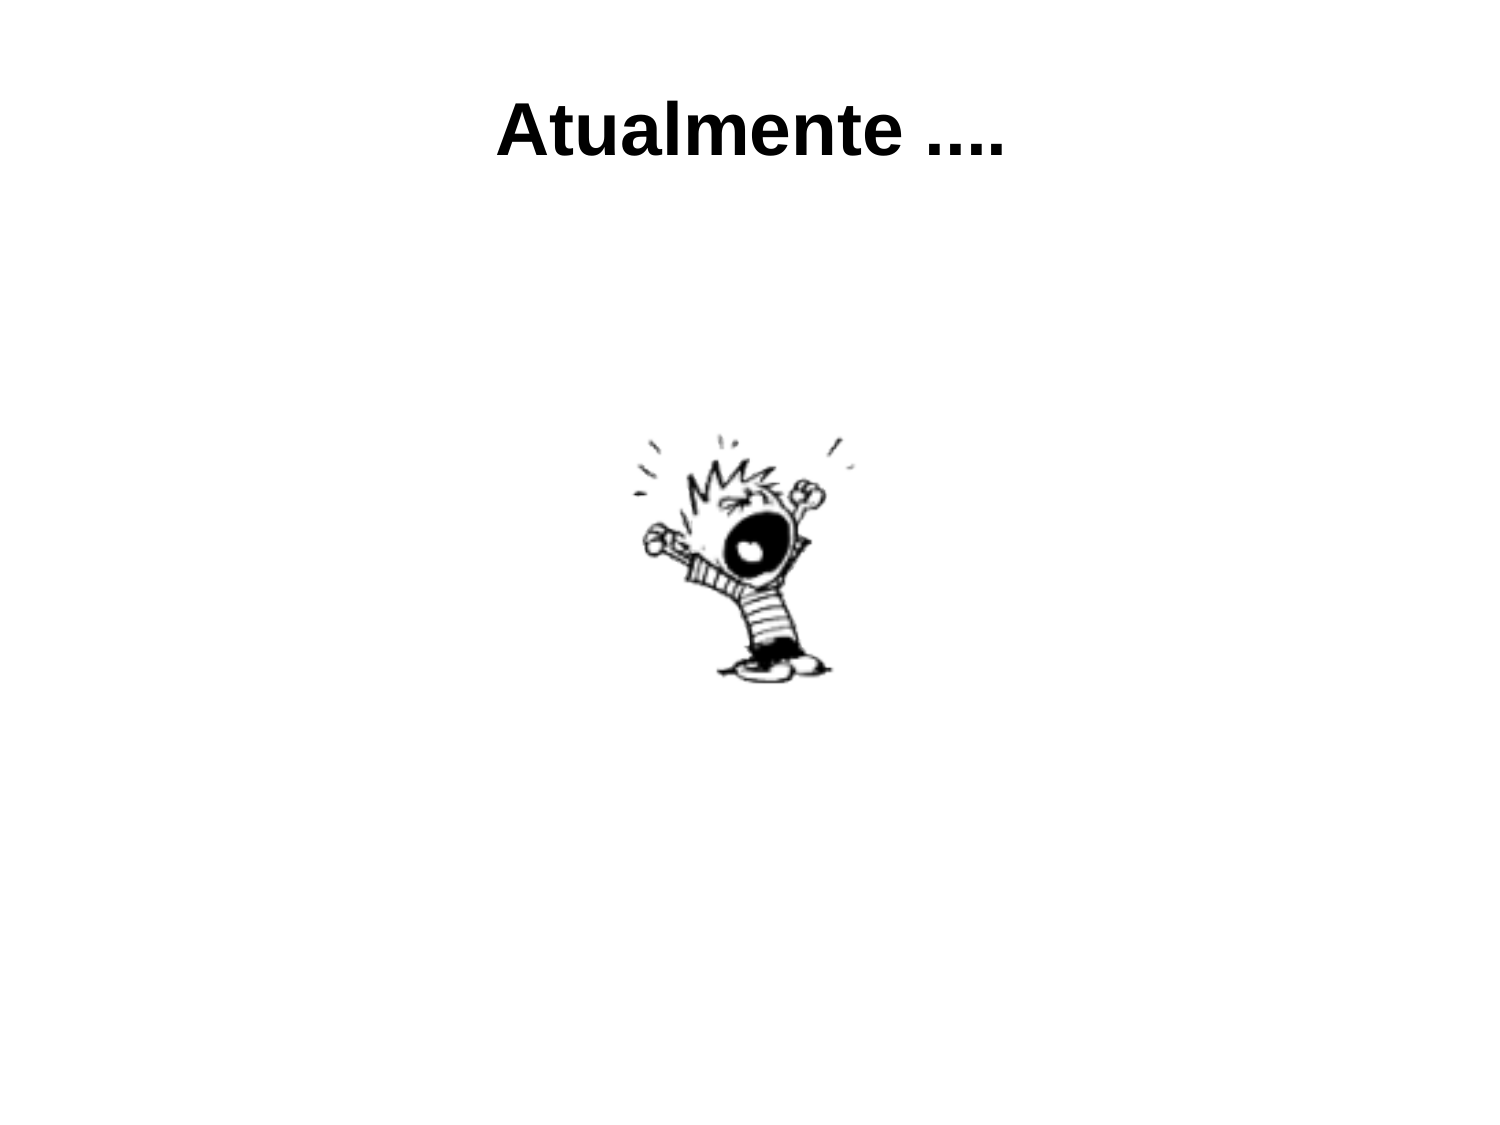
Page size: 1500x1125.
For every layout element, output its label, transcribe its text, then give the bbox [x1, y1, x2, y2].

text_box [613, 427, 887, 698]
text_box Atualmente .... [443, 65, 1128, 185]
